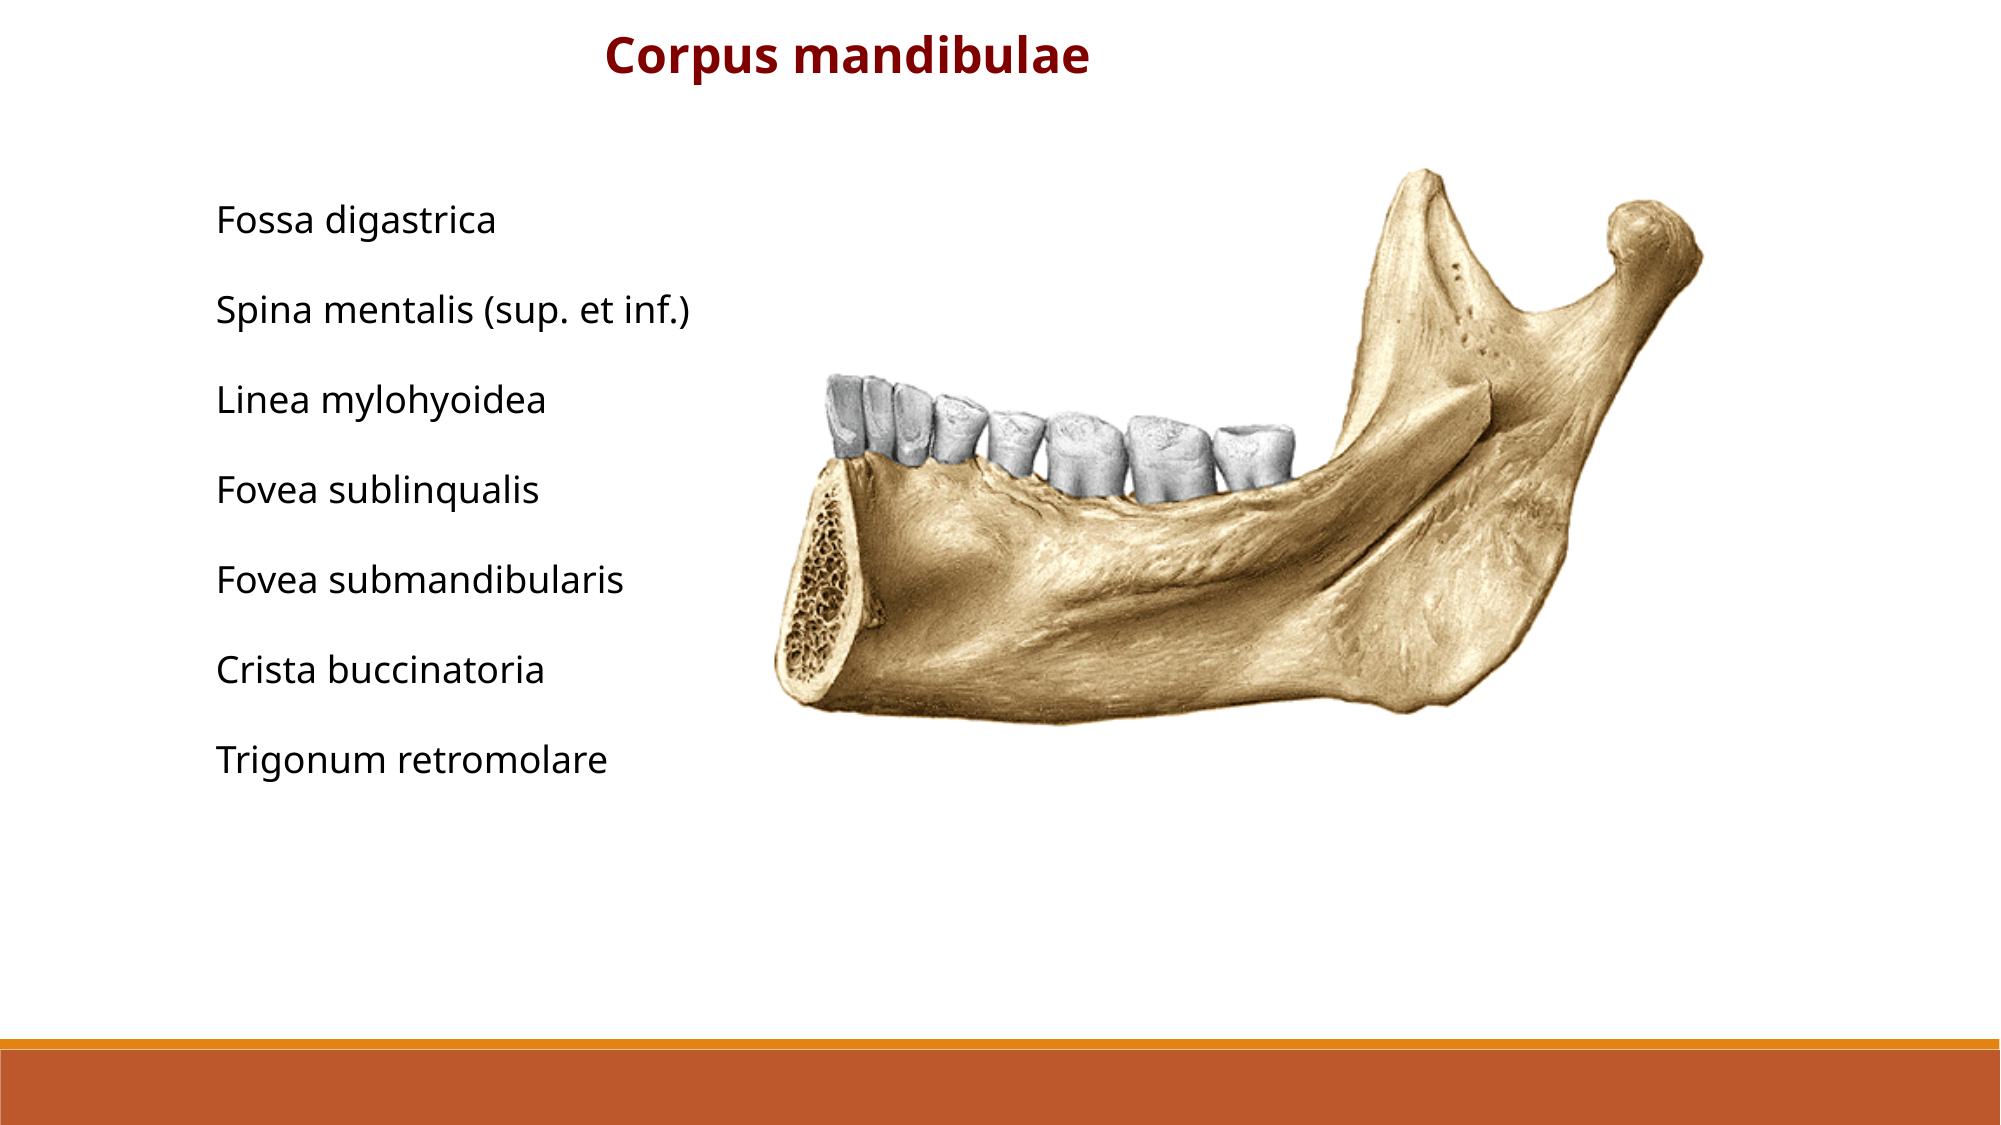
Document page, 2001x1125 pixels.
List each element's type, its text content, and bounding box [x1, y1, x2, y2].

text_box Corpus mandibulae [590, 16, 1106, 92]
text_box Fossa digastrica Spina mentalis (sup. et inf.) Linea mylohyoidea Fovea sublinqualis Fovea submandibularis Crista buccinatoria Trigonum retromolare [201, 188, 706, 834]
picture [760, 136, 1720, 761]
